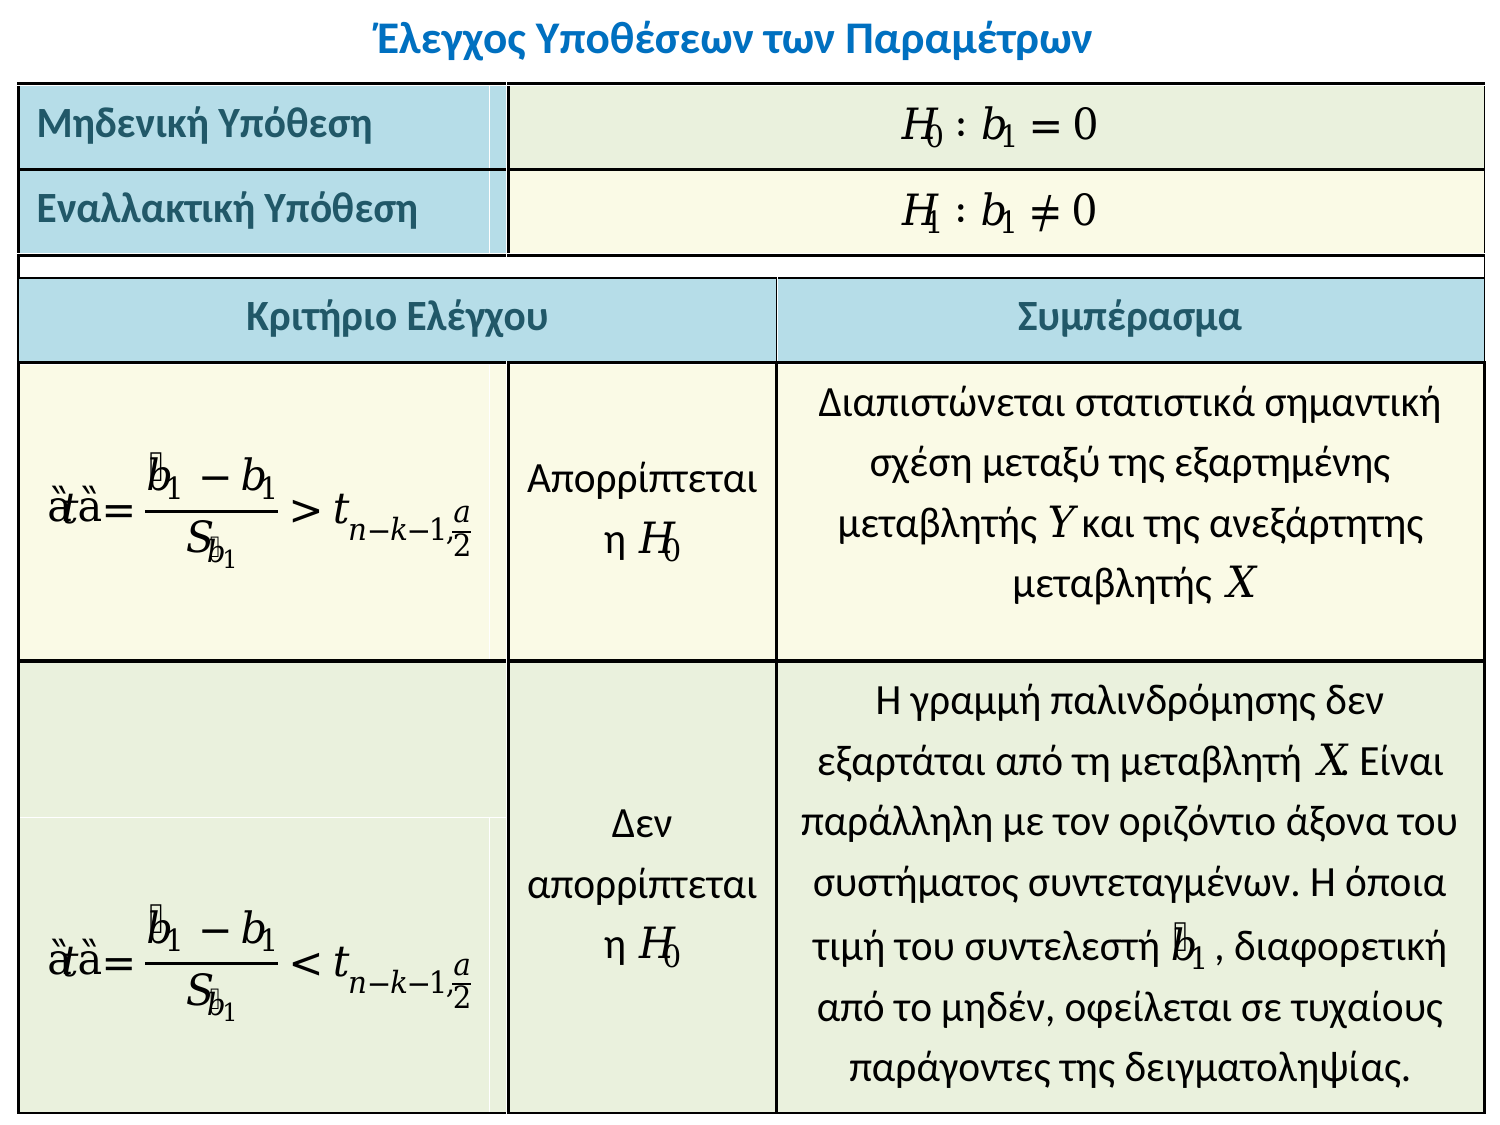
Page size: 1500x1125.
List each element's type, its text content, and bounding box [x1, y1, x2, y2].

title Έλεγχος Υποθέσεων των Παραμέτρων [70, 0, 1421, 80]
picture [0, 81, 1500, 1125]
